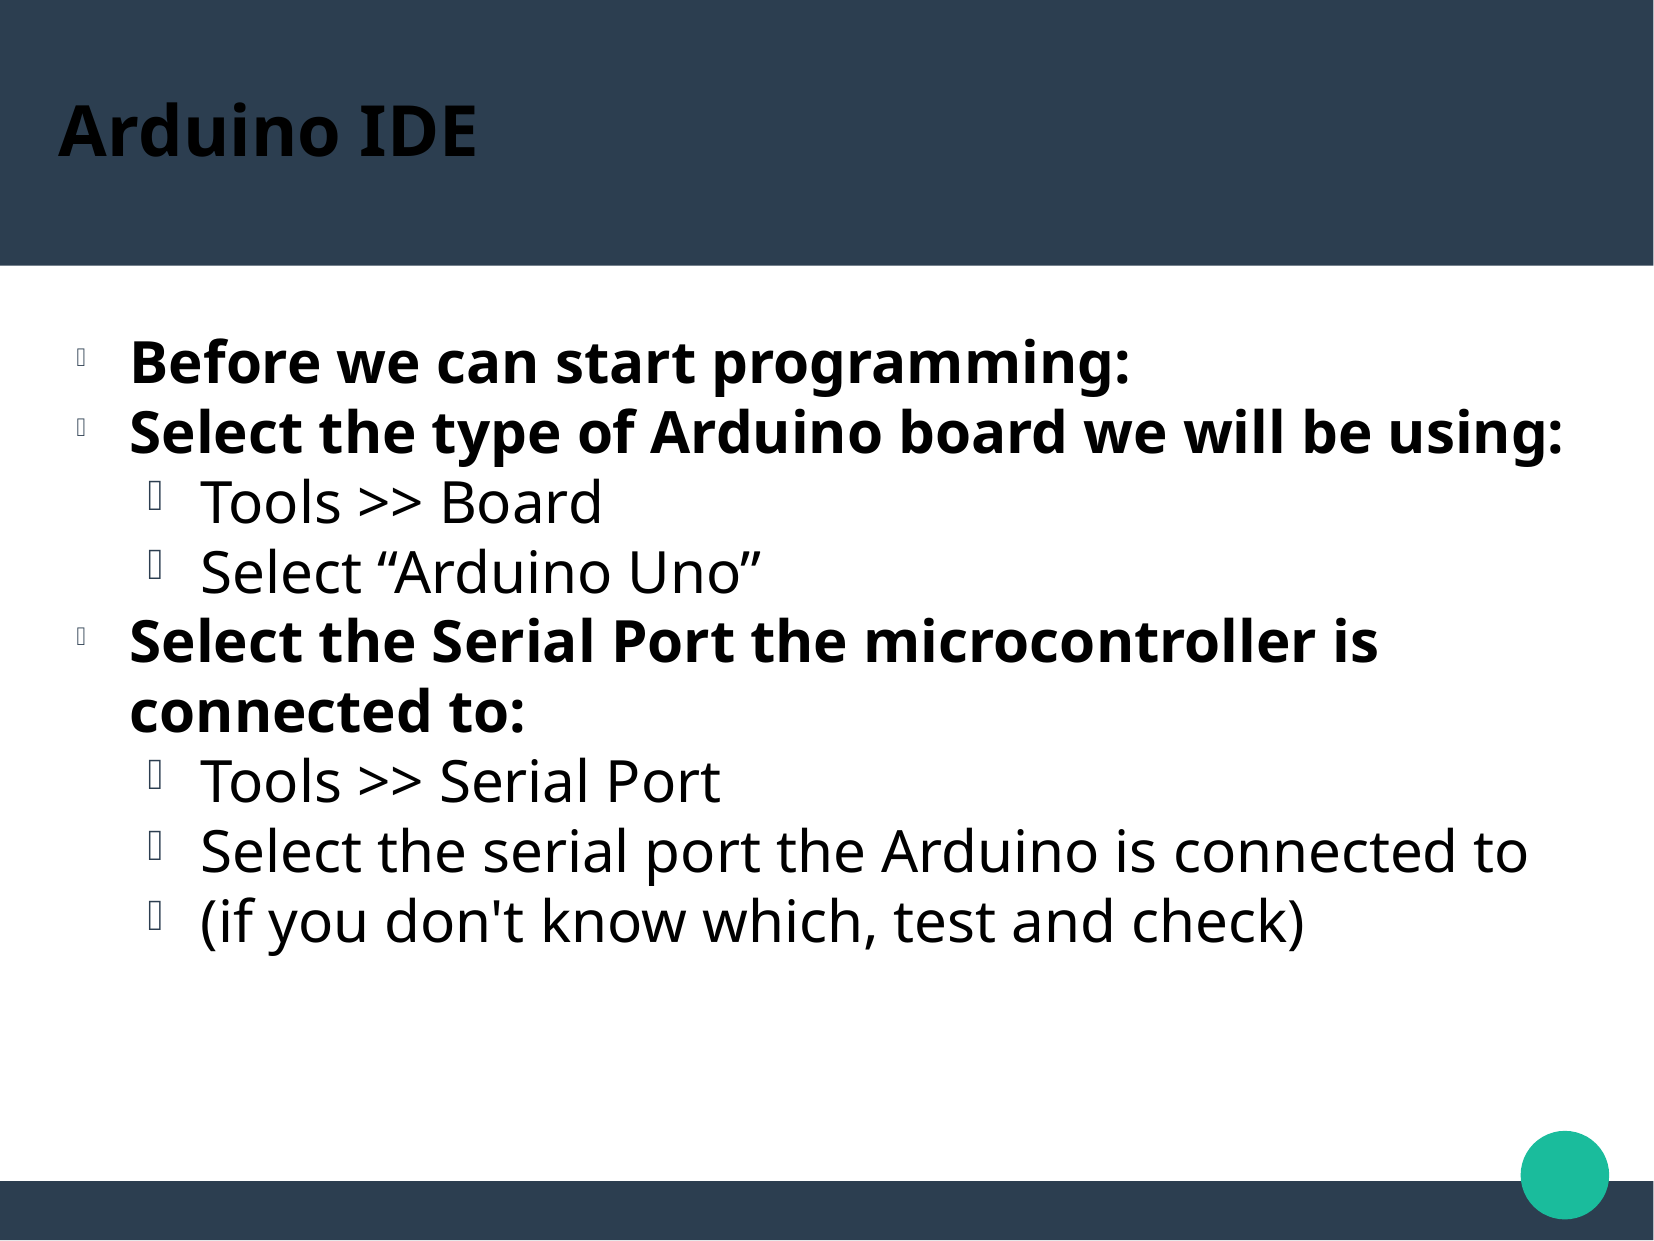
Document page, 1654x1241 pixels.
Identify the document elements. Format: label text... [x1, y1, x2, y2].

text_box Arduino IDE [58, 49, 1595, 207]
text_box Before we can start programming: Select the type of Arduino board we will be using: Tools >> Board Select “Arduino Uno” Select the Serial Port the microcontroller is connected to: Tools >> Serial Port Select the serial port the Arduino is connected to (if you don't know which, test and check) [58, 324, 1595, 1152]
